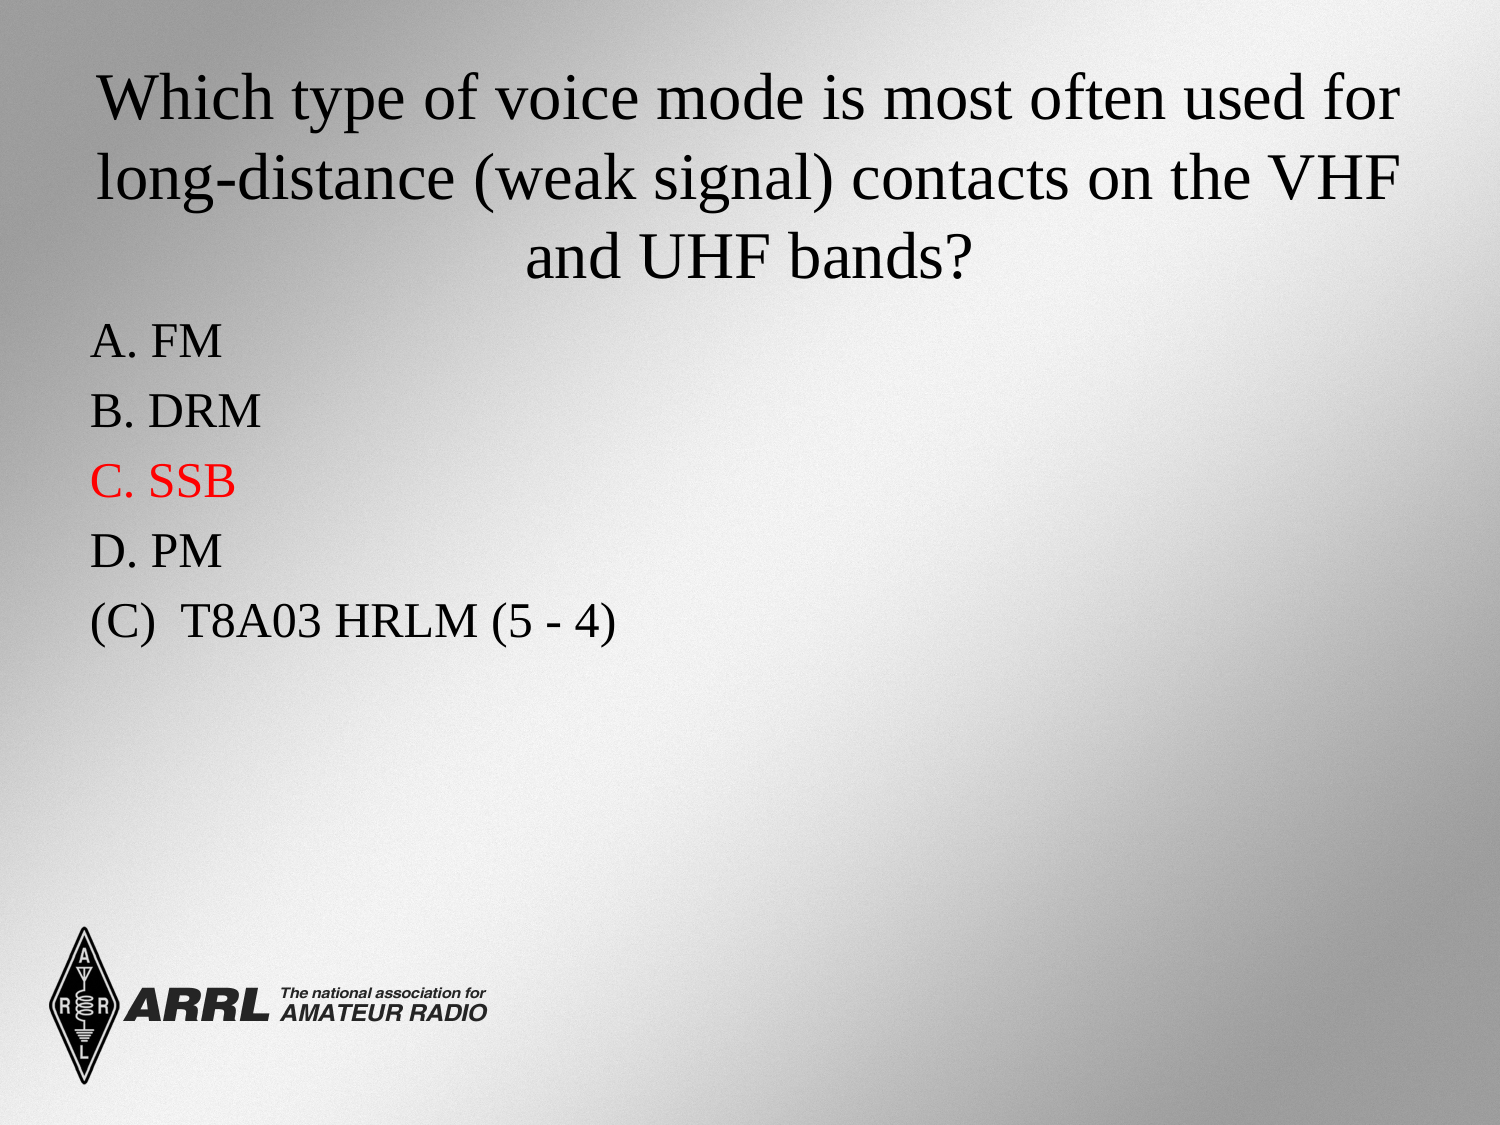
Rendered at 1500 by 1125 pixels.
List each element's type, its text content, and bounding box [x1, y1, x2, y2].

picture [0, 0, 1500, 1125]
title Which type of voice mode is most often used for long-distance (weak signal) contacts on the VHF and UHF bands? [75, 45, 1425, 233]
list A. FM B. DRM C. SSB D. PM (C) T8A03 HRLM (5 - 4) [75, 299, 1425, 1005]
